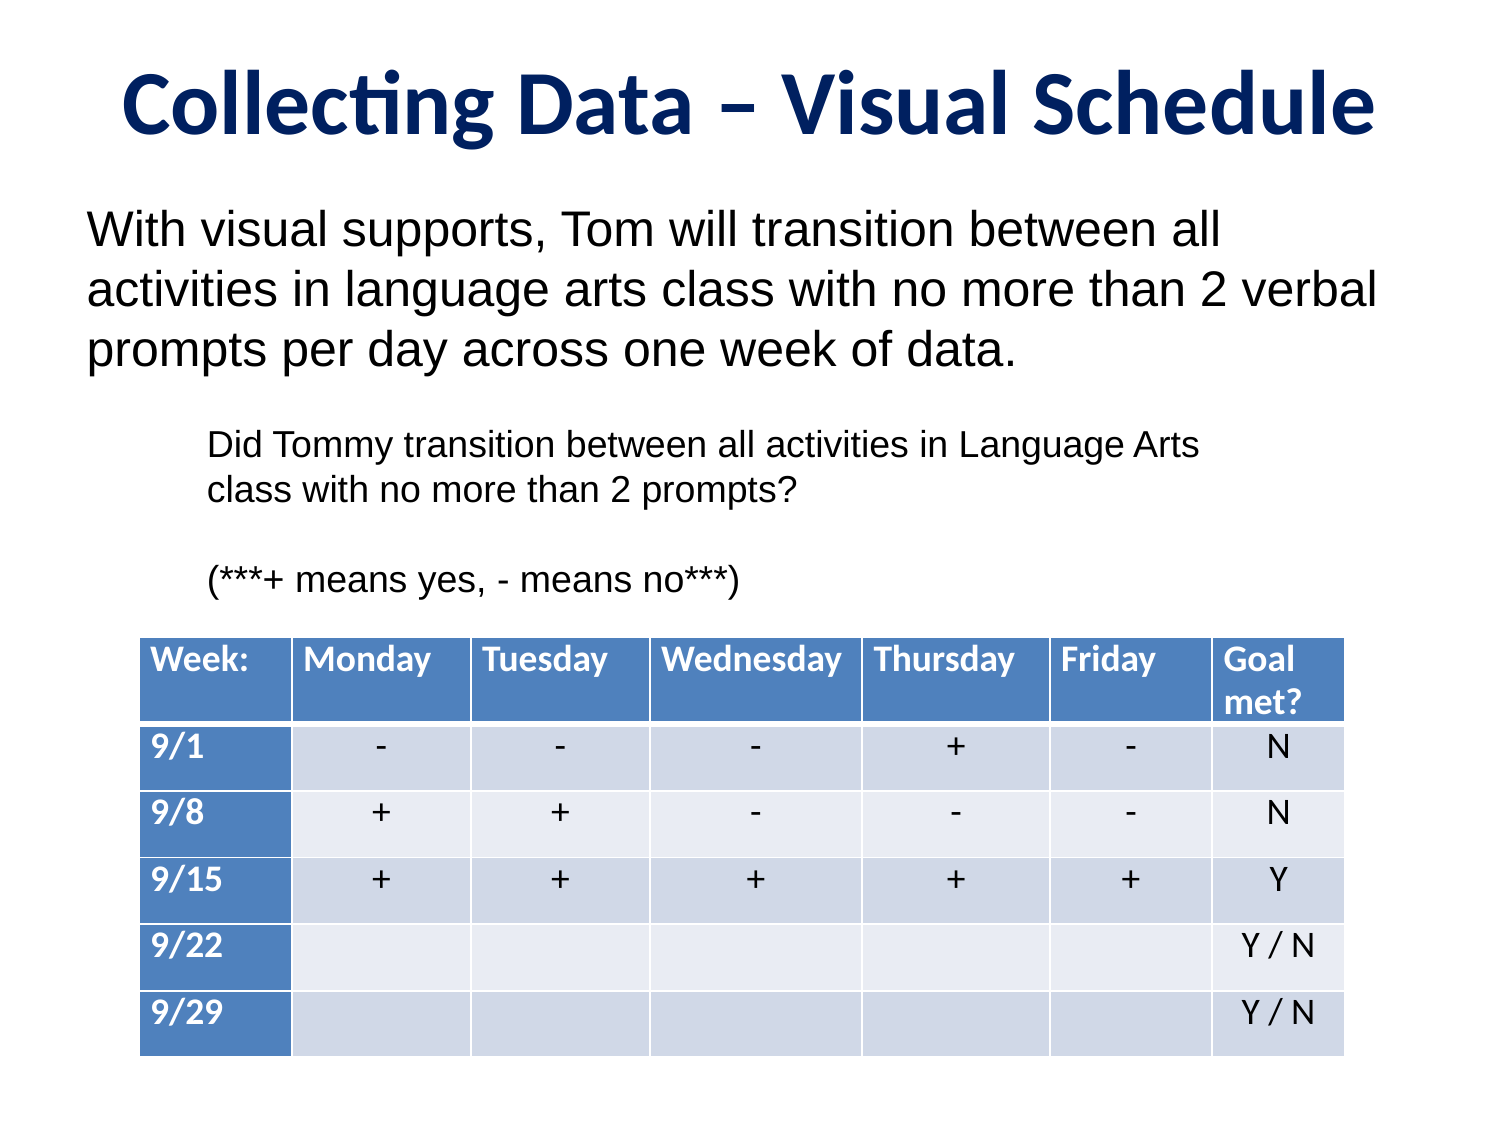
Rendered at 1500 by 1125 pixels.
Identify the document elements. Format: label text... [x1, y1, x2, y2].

table_cell [651, 992, 861, 1056]
table_cell N [1213, 792, 1344, 857]
table_cell [863, 992, 1049, 1056]
table_header Friday [1051, 638, 1211, 721]
table_cell + [1051, 858, 1211, 923]
table_cell + [472, 792, 649, 857]
table_header Wednesday [651, 638, 861, 721]
table_cell - [651, 792, 861, 857]
table_cell 9/1 [140, 727, 291, 790]
table_header Thursday [863, 638, 1049, 721]
table_cell + [472, 858, 649, 923]
table_cell [651, 925, 861, 990]
table_cell + [293, 858, 470, 923]
table_header Goal met? [1213, 638, 1344, 721]
table_cell - [472, 727, 649, 790]
text_box With visual supports, Tom will transition between all activities in language arts class with no more than 2 verbal prompts per day across one week of data. [71, 188, 1408, 384]
table_cell + [651, 858, 861, 923]
table_cell [1051, 992, 1211, 1056]
table_cell [293, 992, 470, 1056]
table_cell - [863, 792, 1049, 857]
table_cell Y / N [1213, 992, 1344, 1056]
table_header Tuesday [472, 638, 649, 721]
table_cell 9/29 [140, 992, 291, 1056]
table_cell 9/22 [140, 925, 291, 990]
table_cell + [863, 727, 1049, 790]
table_cell 9/15 [140, 858, 291, 923]
table_cell + [863, 858, 1049, 923]
table_cell - [651, 727, 861, 790]
table_cell [472, 992, 649, 1056]
table_header Week: [140, 638, 291, 721]
table_cell N [1213, 727, 1344, 790]
table_header Monday [293, 638, 470, 721]
table_cell - [1051, 792, 1211, 857]
table_cell - [293, 727, 470, 790]
table_cell - [1051, 727, 1211, 790]
table_cell 9/8 [140, 792, 291, 857]
table_cell Y [1213, 858, 1344, 923]
table_cell [472, 925, 649, 990]
title Collecting Data – Visual Schedule [75, 45, 1425, 150]
table_cell + [293, 792, 470, 857]
table_cell Y / N [1213, 925, 1344, 990]
table_cell [1051, 925, 1211, 990]
table_cell [293, 925, 470, 990]
table_cell [863, 925, 1049, 990]
text_box Did Tommy transition between all activities in Language Arts class with no more than 2 prompts? (***+ means yes, - means no***) [192, 412, 1293, 608]
